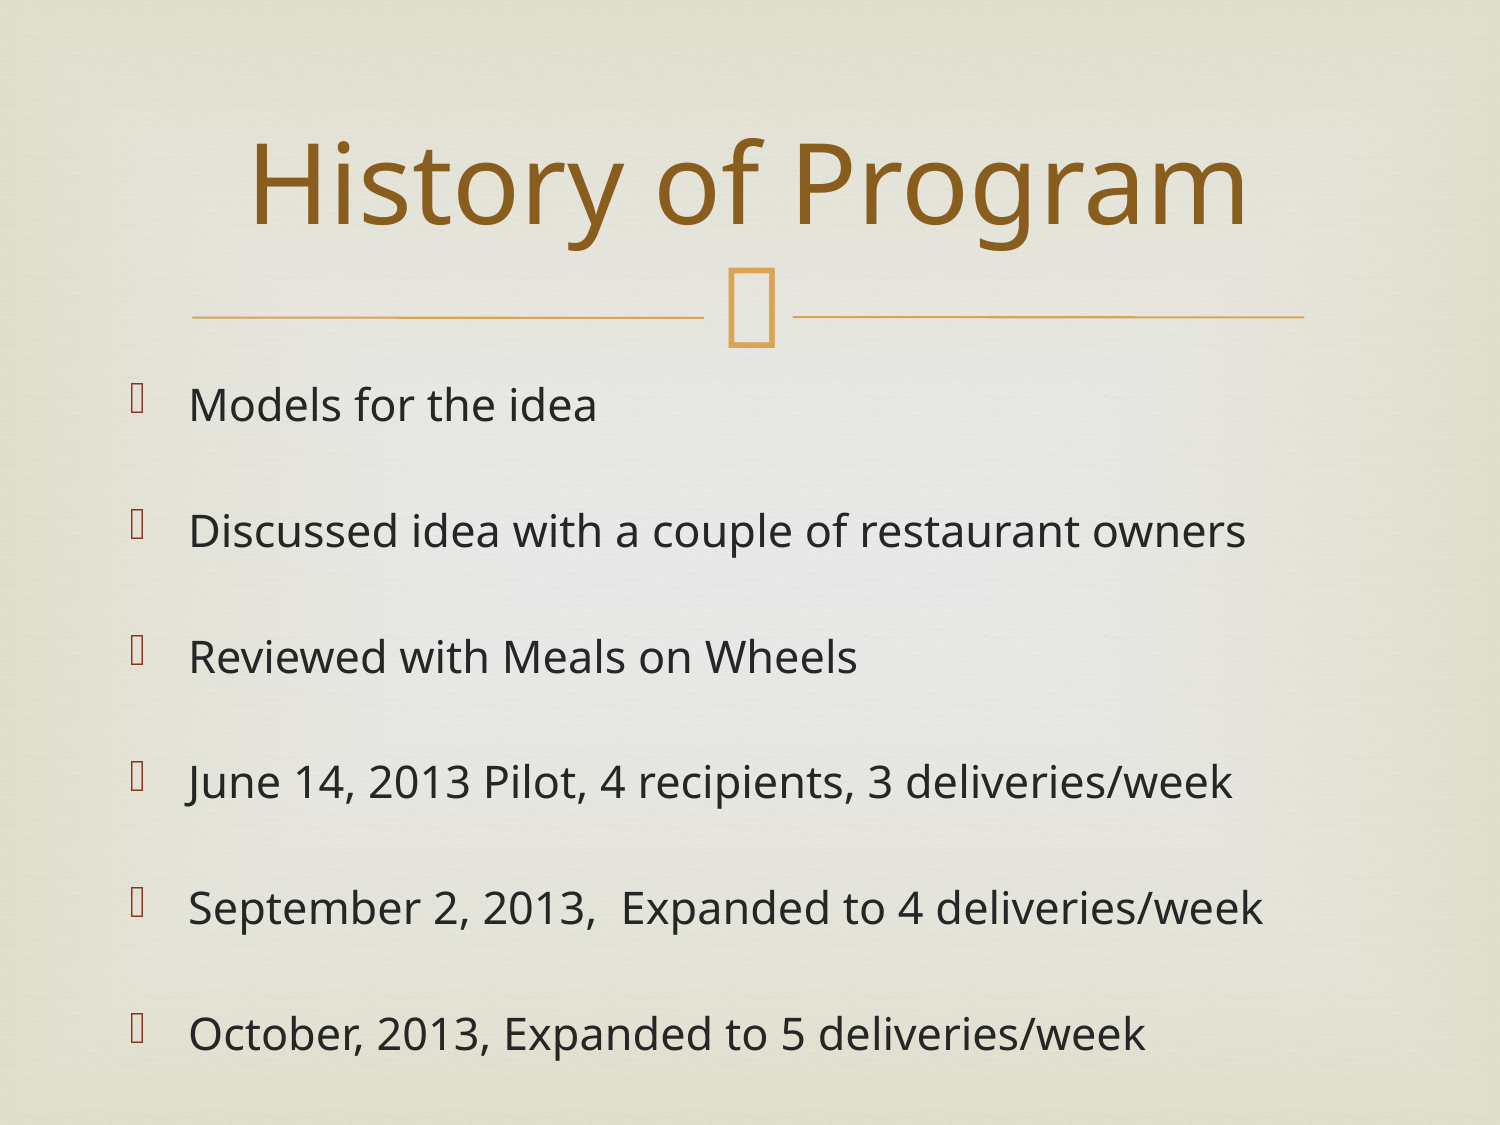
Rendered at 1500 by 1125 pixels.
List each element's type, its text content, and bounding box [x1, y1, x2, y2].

list Models for the idea Discussed idea with a couple of restaurant owners Reviewed with Meals on Wheels June 14, 2013 Pilot, 4 recipients, 3 deliveries/week September 2, 2013, Expanded to 4 deliveries/week October, 2013, Expanded to 5 deliveries/week [114, 368, 1386, 1075]
title History of Program [112, 93, 1386, 267]
